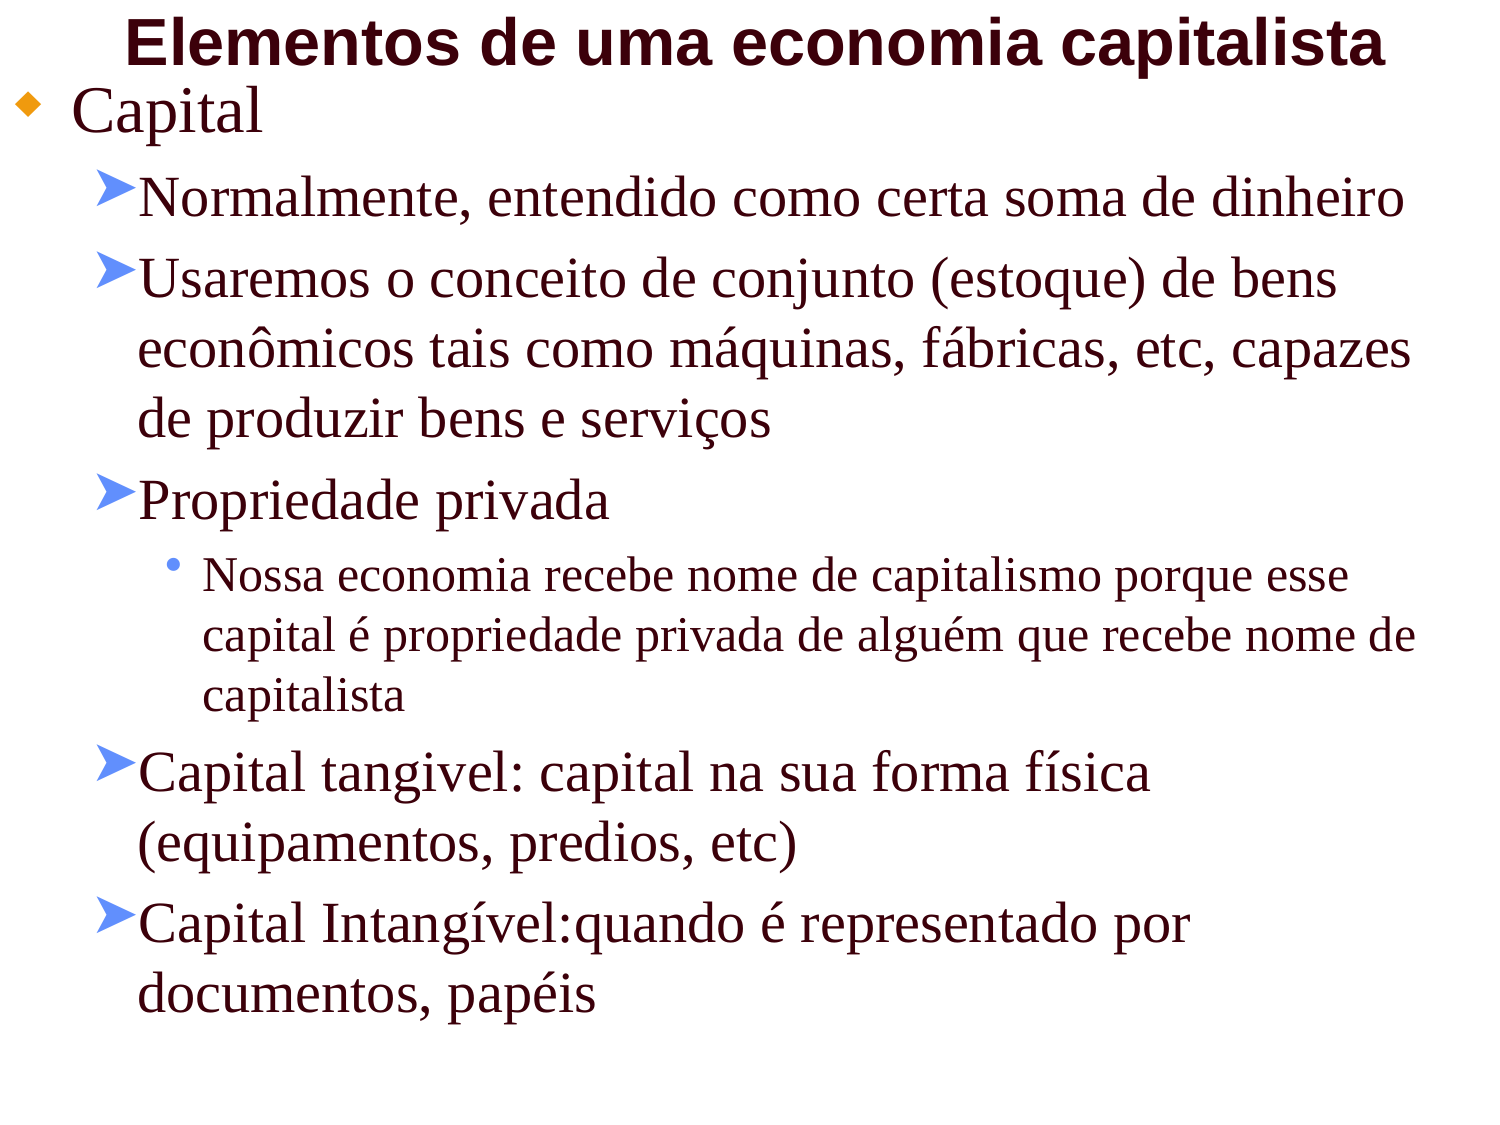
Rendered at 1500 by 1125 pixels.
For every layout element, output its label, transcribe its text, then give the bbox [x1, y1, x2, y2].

title Elementos de uma economia capitalista [34, 11, 1477, 67]
list Capital Normalmente, entendido como certa soma de dinheiro Usaremos o conceito de conjunto (estoque) de bens econômicos tais como máquinas, fábricas, etc, capazes de produzir bens e serviços Propriedade privada Nossa economia recebe nome de capitalismo porque esse capital é propriedade privada de alguém que recebe nome de capitalista Capital tangivel: capital na sua forma física (equipamentos, predios, etc) Capital Intangível:quando é representado por documentos, papéis [0, 58, 1454, 1125]
